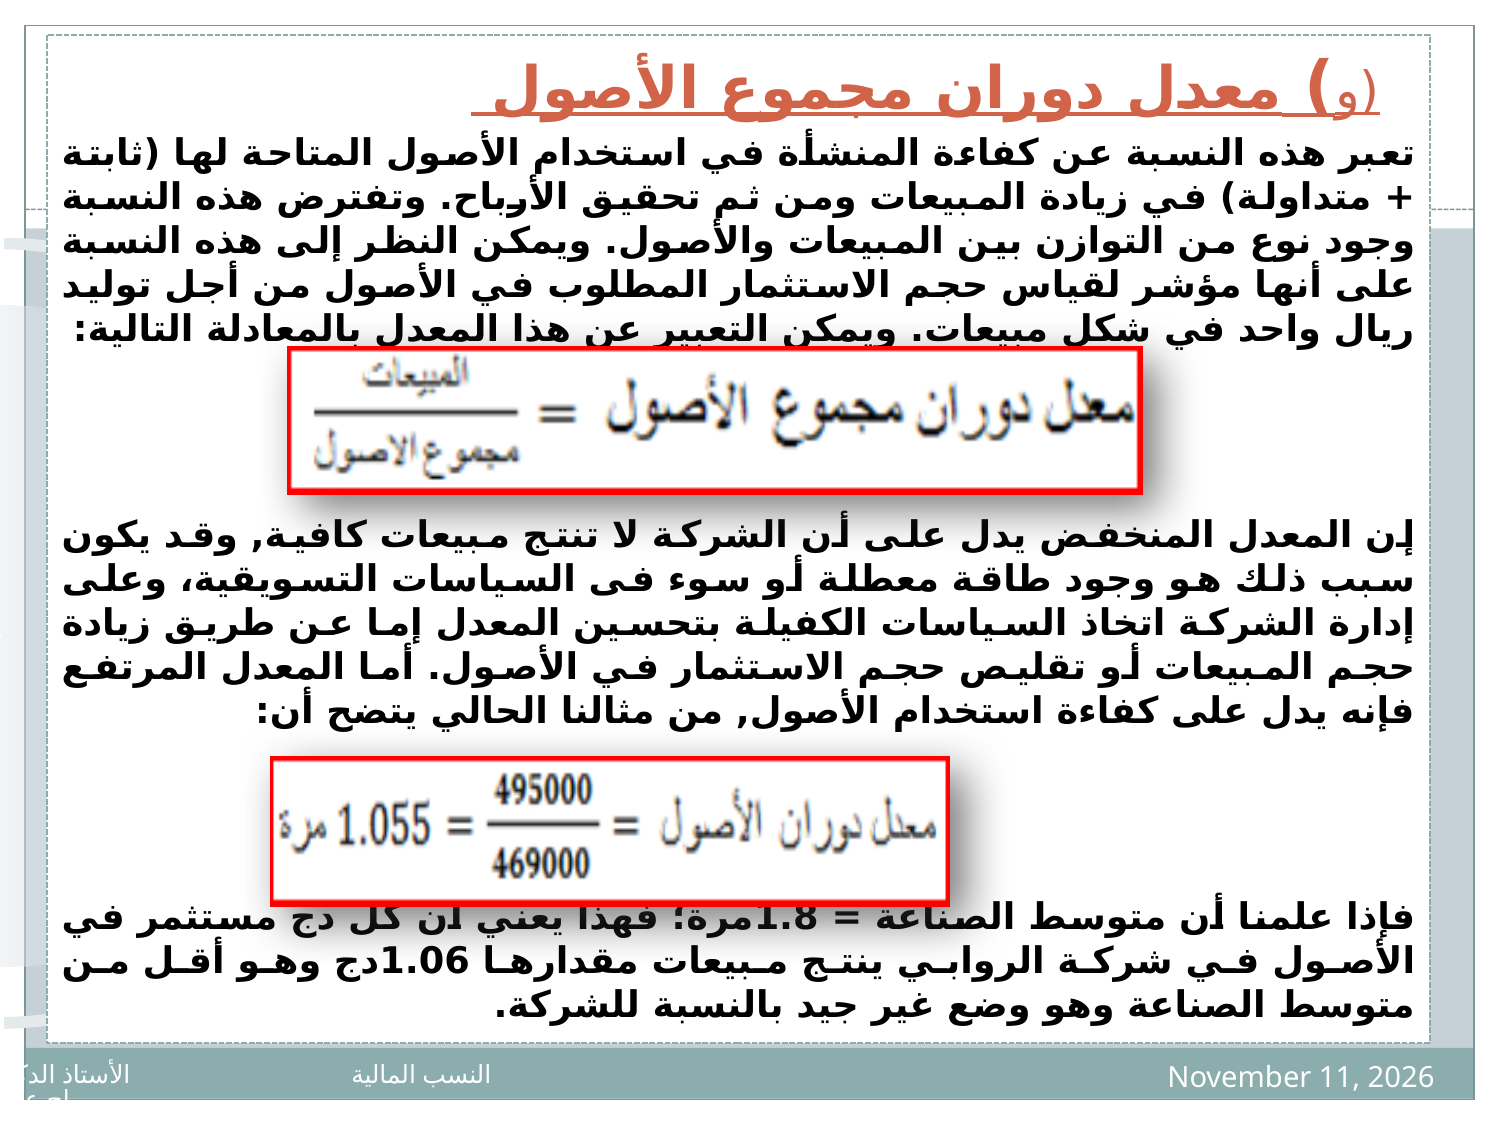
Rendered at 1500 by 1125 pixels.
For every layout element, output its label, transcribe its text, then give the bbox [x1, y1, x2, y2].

text_box [4, 1014, 46, 1029]
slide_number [950, 1050, 1450, 1111]
text_box [4, 237, 46, 253]
picture [287, 346, 1143, 496]
footer النسب المالية الأستاذ الدكتور بوداح عبدالجليل [50, 1051, 638, 1112]
list (و) معدل دوران مجموع الأصول تعبر هذه النسبة عن كفاءة المنشأة في استخدام الأصول المتاحة لها (ثابتة + متداولة) في زيادة المبيعات ومن ثم تحقيق الأرباح. وتفترض هذه النسبة وجود نوع من التوازن بين المبيعات والأصول. ويمكن النظر إلى هذه النسبة على أنها مؤشر لقياس حجم الاستثمار المطلوب في الأصول من أجل توليد ريال واحد في شكل مبيعات. ويمكن التعبير عن هذا المعدل بالمعادلة التالية: إن المعدل المنخفض يدل على أن الشركة لا تنتج مبيعات كافية, وقد يكون سبب ذلك هو وجود طاقة معطلة أو سوء فى السياسات التسويقية، وعلى إدارة الشركة اتخاذ السياسات الكفيلة بتحسين المعدل إما عن طريق زيادة حجم المبيعات أو تقليص حجم الاستثمار في الأصول. أما المعدل المرتفع فإنه يدل على كفاءة استخدام الأصول, من مثالنا الحالي يتضح أن: فإذا علمنا أن متوسط الصناعة = 1.8مرة؛ فهذا يعني أن كل دج مستثمر في الأصول في شركة الروابي ينتج مبيعات مقدارها 1.06دج وهو أقل من متوسط الصناعة وهو وضع غير جيد بالنسبة للشركة. [46, 34, 1431, 1044]
slide_number 36 [715, 168, 791, 241]
text_box [0, 304, 46, 967]
picture [269, 756, 951, 907]
